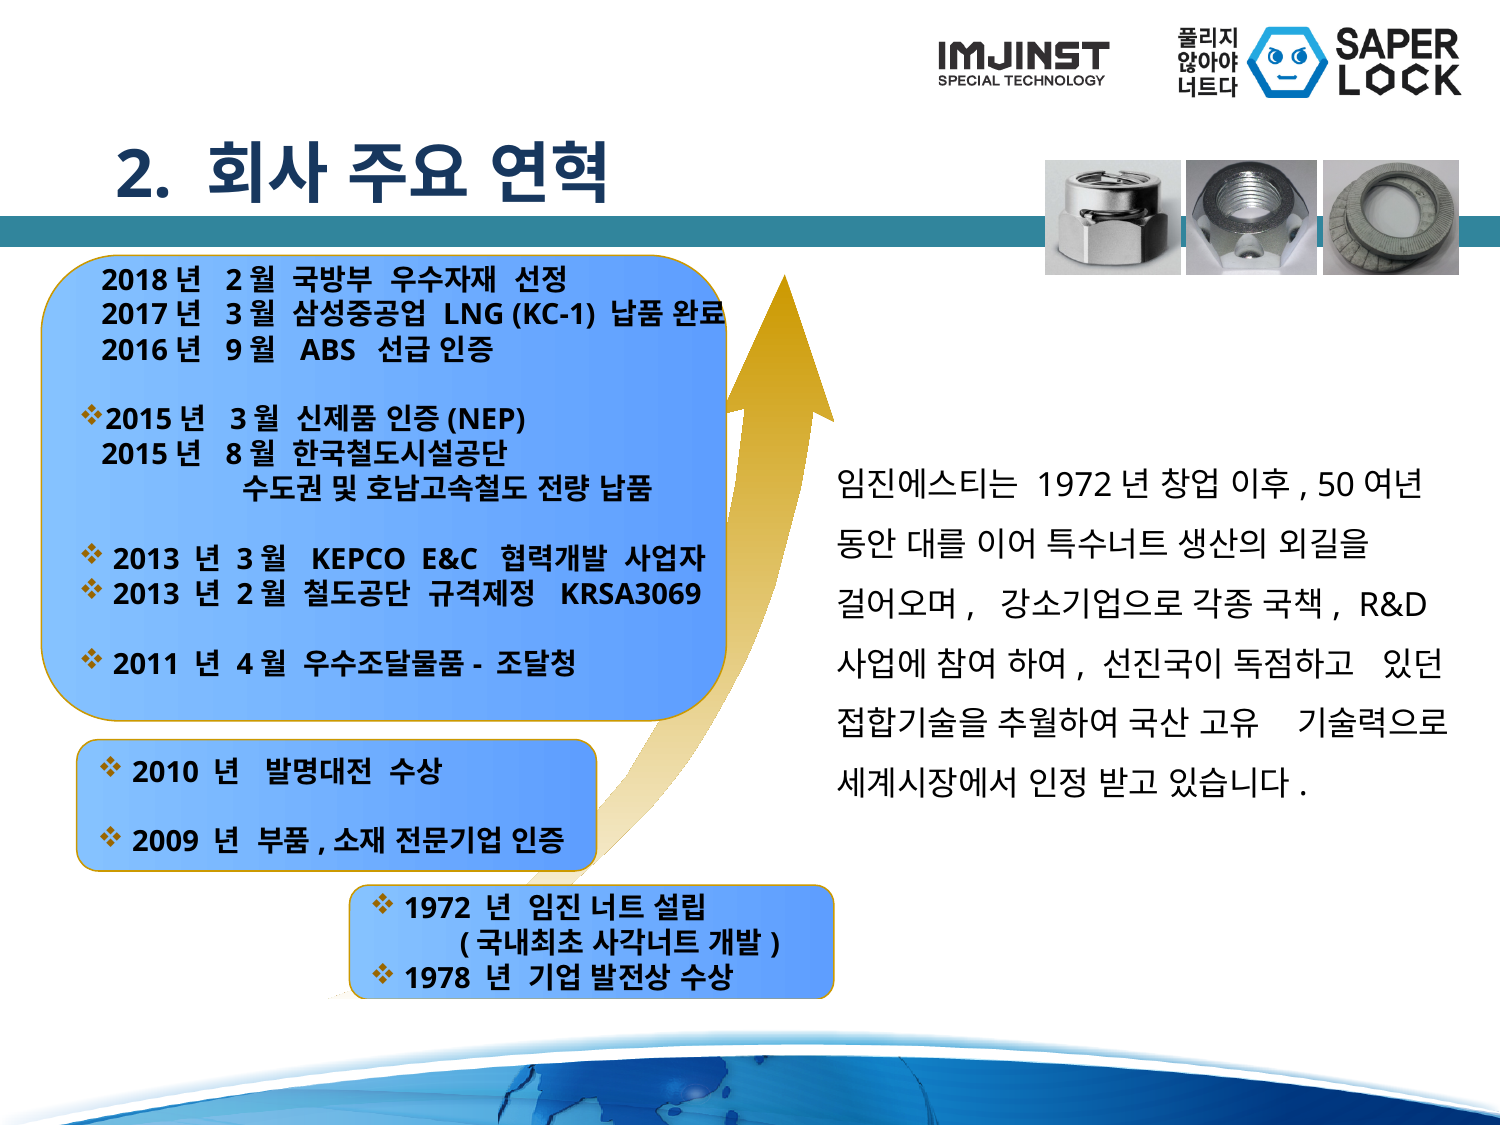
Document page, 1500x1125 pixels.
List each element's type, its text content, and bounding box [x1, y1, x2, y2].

picture [0, 999, 1500, 1125]
text_box 2018년 2월 국방부 우수자재 선정 2017년 3월 삼성중공업 LNG (KC-1) 납품 완료 2016년 9월 ABS 선급 인증 2015년 3월 신제품 인증(NEP) 2015년 8월 한국철도시설공단 수도권 및 호남고속철도 전량 납품 2013 년 3월 KEPCO E&C 협력개발 사업자 2013 년 2월 철도공단 규격제정 KRSA3069 2011 년 4월 우수조달물품- 조달청 [41, 255, 697, 705]
title 2. 회사 주요 연혁 [100, 90, 1438, 253]
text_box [1045, 160, 1459, 275]
picture [938, 18, 1477, 106]
text_box 임진에스티는 1972년 창업 이후, 50여년 동안 대를 이어 특수너트 생산의 외길을 걸어오며, 강소기업으로 각종 국책, R&D 사업에 참여 하여, 선진국이 독점하고 있던 접합기술을 추월하여 국산 고유 기술력으로 세계시장에서 인정 받고 있습니다. [839, 435, 1466, 810]
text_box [76, 274, 835, 997]
